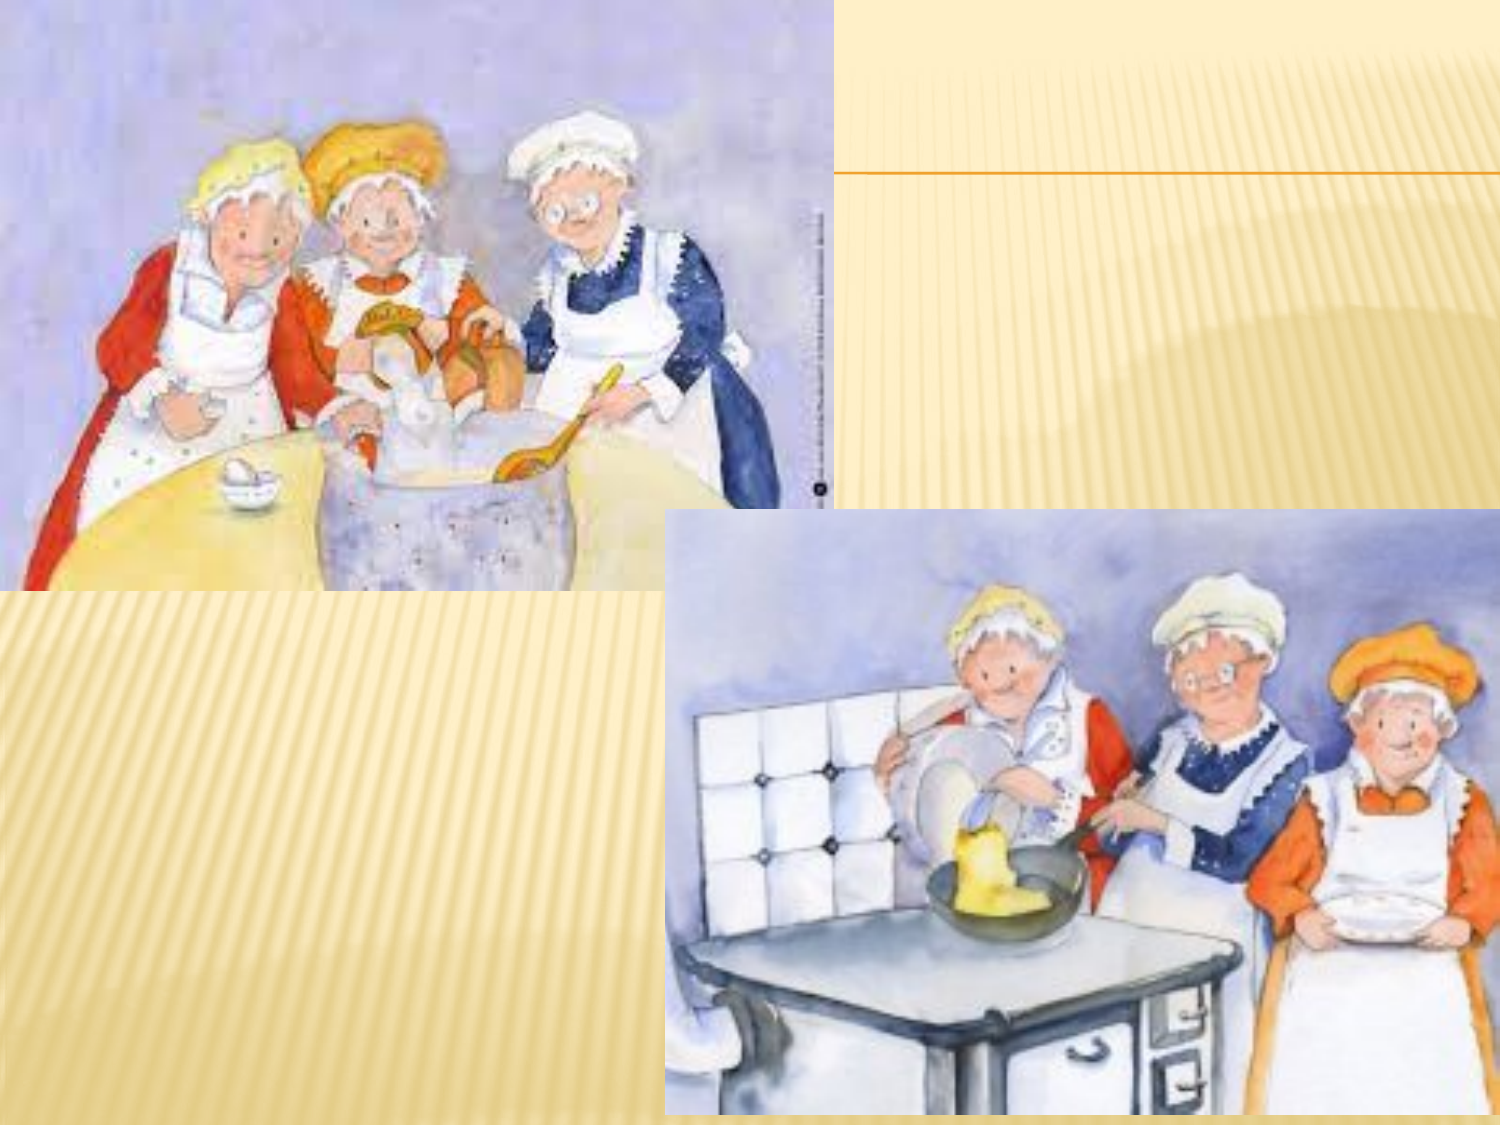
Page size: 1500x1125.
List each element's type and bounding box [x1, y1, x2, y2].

list [665, 509, 1500, 1115]
list [0, 0, 835, 591]
